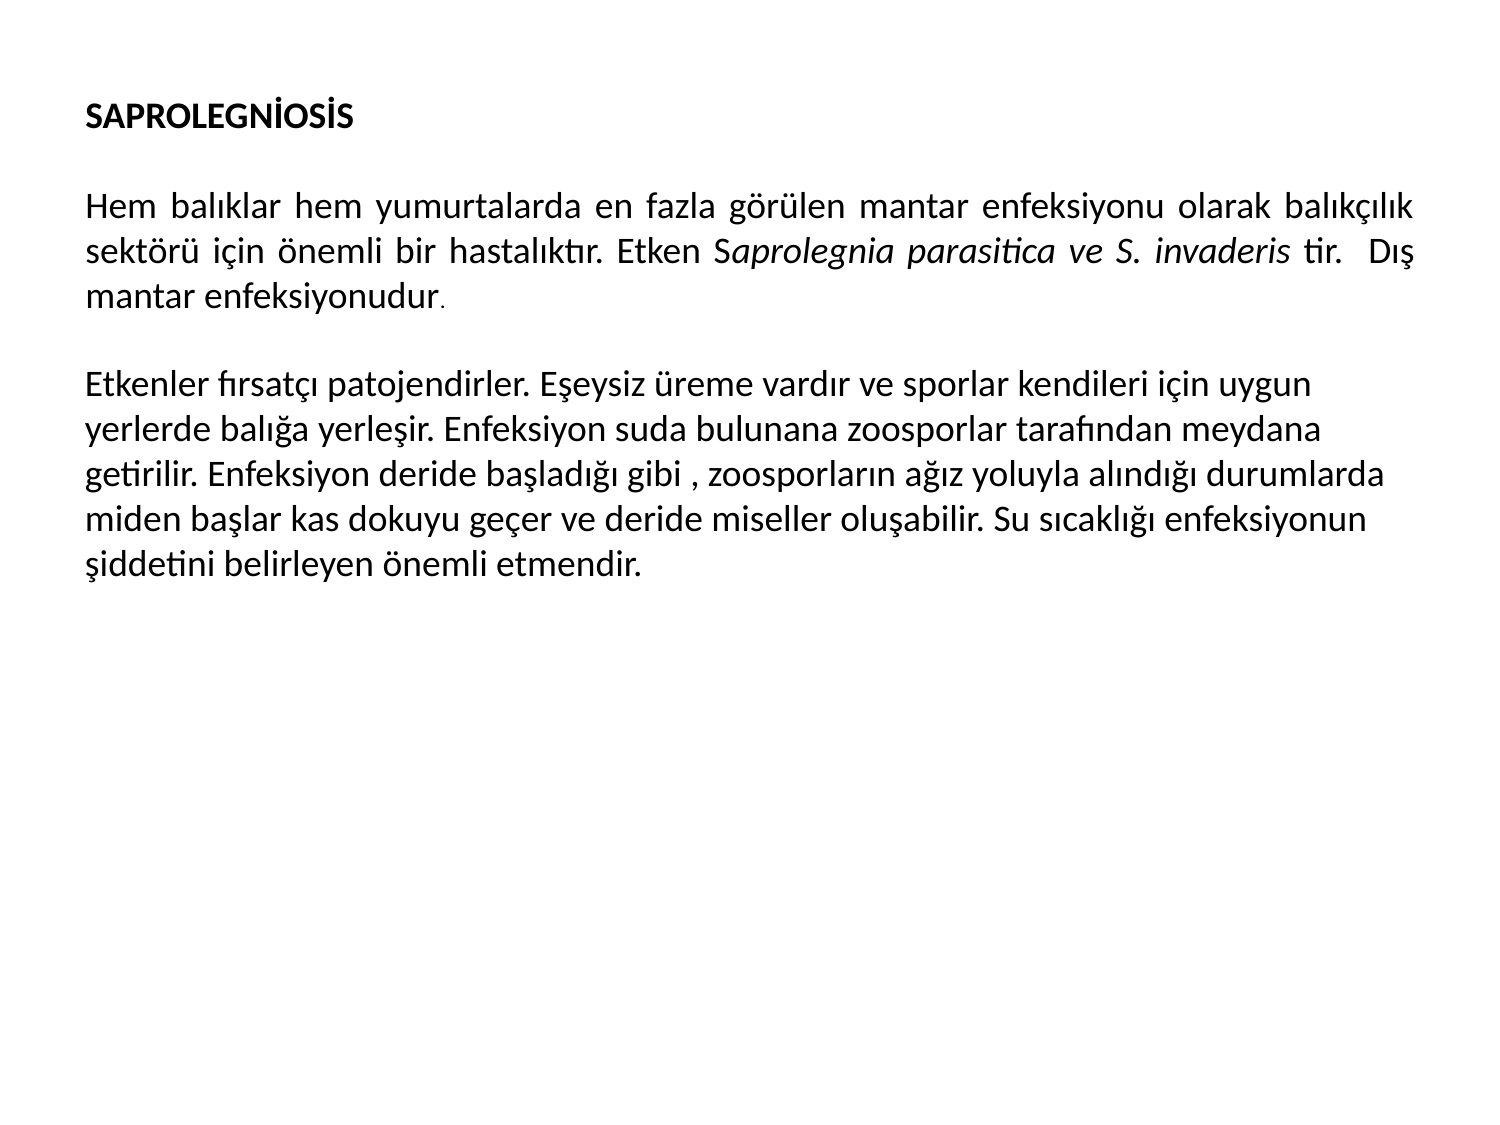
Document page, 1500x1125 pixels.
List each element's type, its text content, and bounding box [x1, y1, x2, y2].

text_box SAPROLEGNİOSİS Hem balıklar hem yumurtalarda en fazla görülen mantar enfeksiyonu olarak balıkçılık sektörü için önemli bir hastalıktır. Etken Saprolegnia parasitica ve S. invaderis tir. Dış mantar enfeksiyonudur. [70, 83, 1430, 324]
text_box Etkenler fırsatçı patojendirler. Eşeysiz üreme vardır ve sporlar kendileri için uygun yerlerde balığa yerleşir. Enfeksiyon suda bulunana zoosporlar tarafından meydana getirilir. Enfeksiyon deride başladığı gibi , zoosporların ağız yoluyla alındığı durumlarda miden başlar kas dokuyu geçer ve deride miseller oluşabilir. Su sıcaklığı enfeksiyonun şiddetini belirleyen önemli etmendir. [70, 351, 1407, 592]
